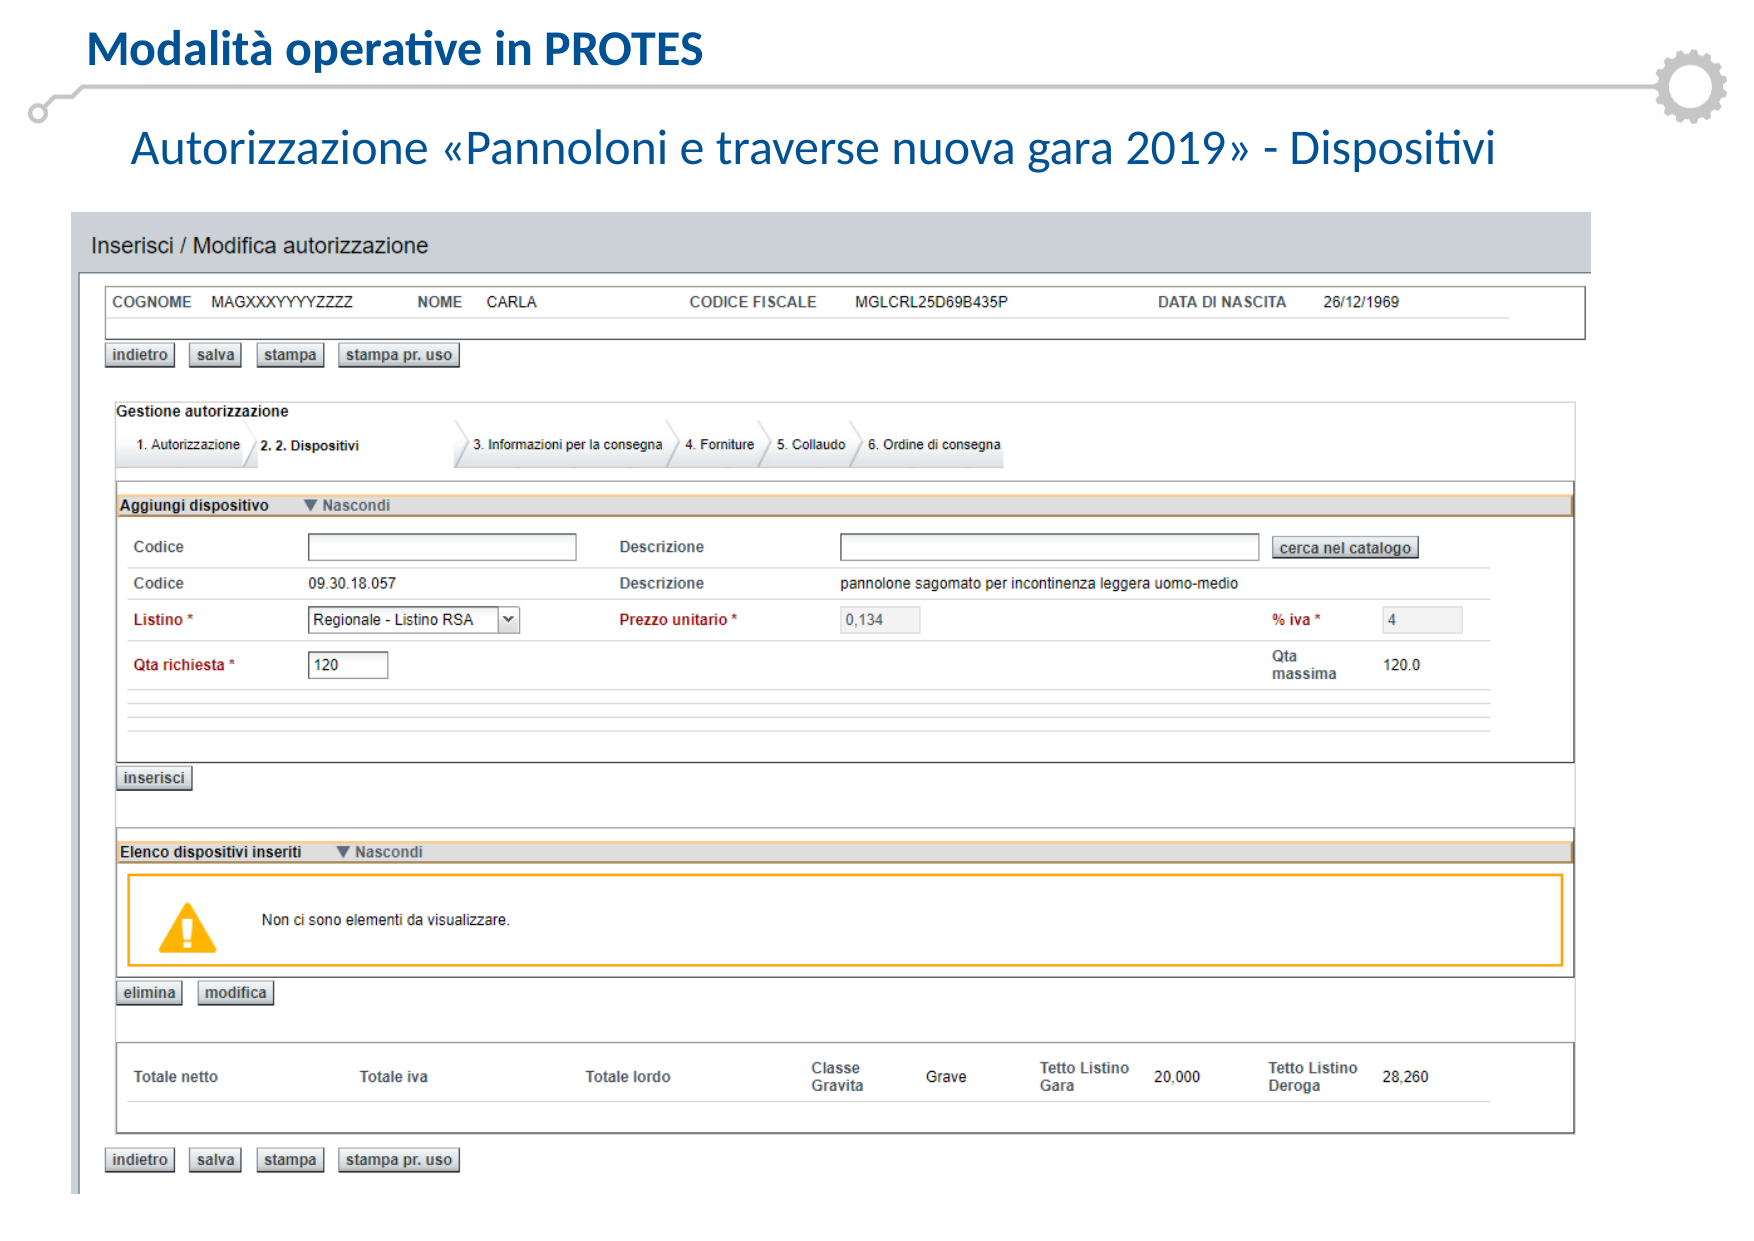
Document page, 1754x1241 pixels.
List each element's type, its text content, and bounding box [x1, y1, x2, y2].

picture [0, 0, 1754, 136]
picture [71, 212, 1592, 1195]
text_box Autorizzazione «Pannoloni e traverse nuova gara 2019» - Dispositivi [115, 105, 1591, 183]
text_box Modalità operative in PROTES [71, 7, 1636, 77]
